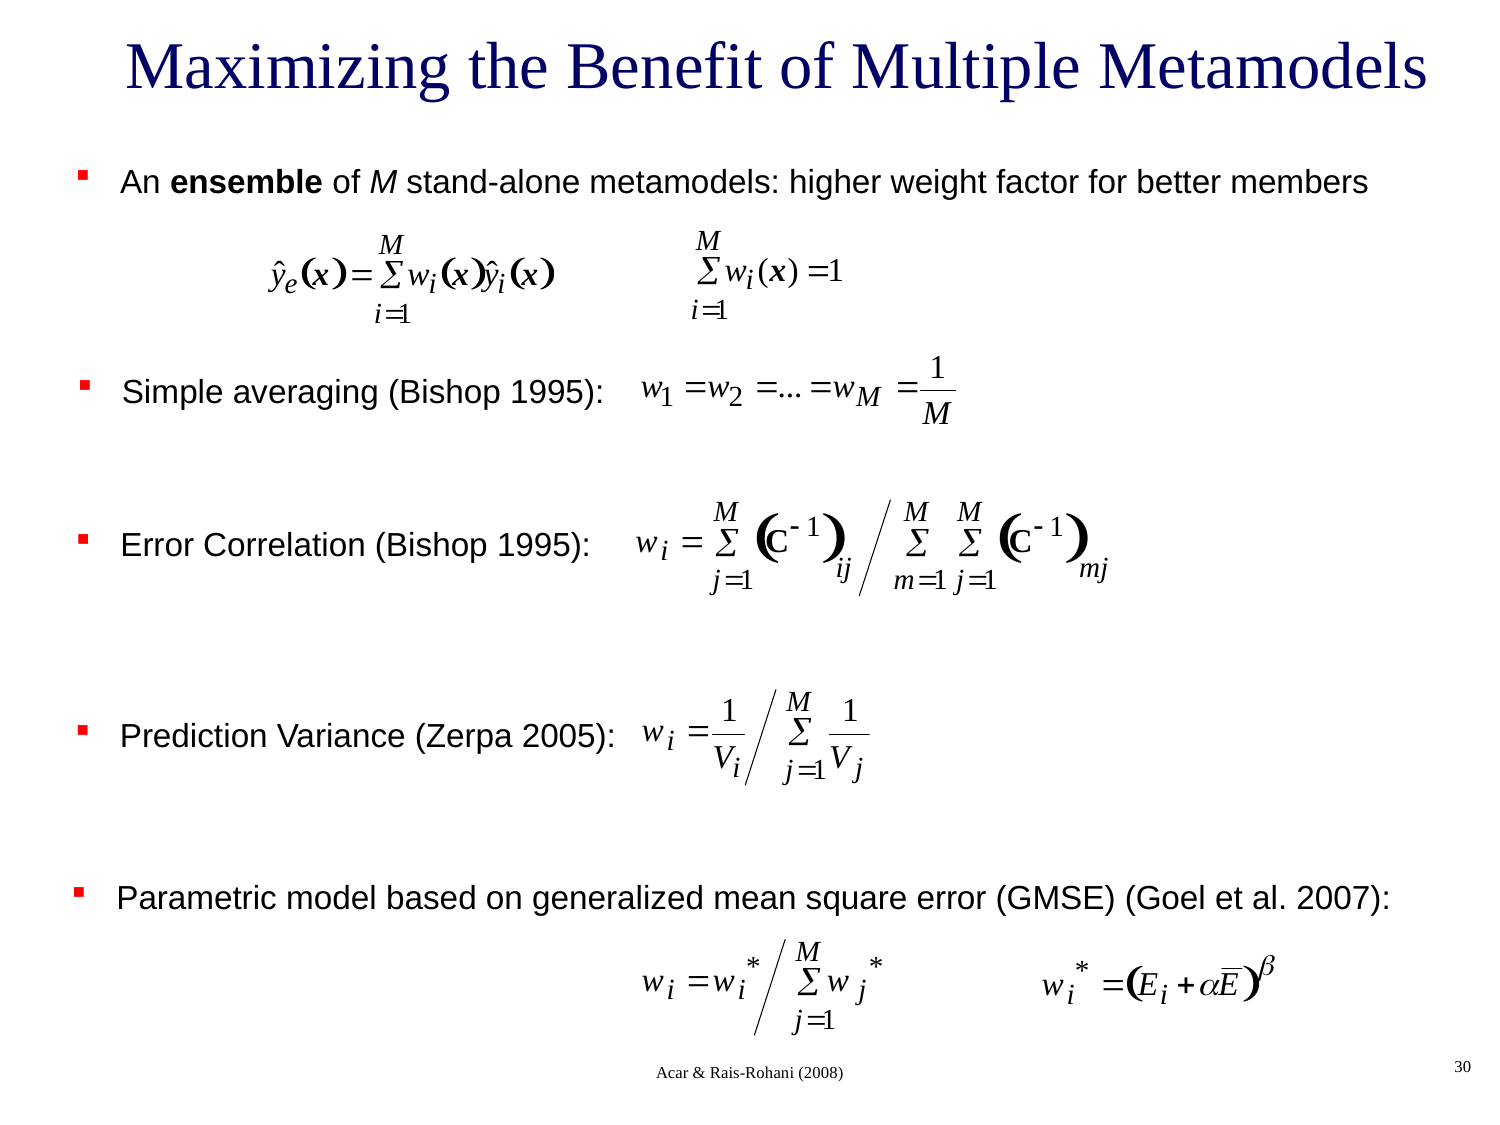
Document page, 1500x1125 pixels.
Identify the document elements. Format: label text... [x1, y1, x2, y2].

text_box Maximizing the Benefit of Multiple Metamodels [135, 30, 1420, 107]
text_box Acar & Rais-Rohani (2008) [512, 1054, 988, 1117]
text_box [62, 349, 959, 428]
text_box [60, 152, 1420, 328]
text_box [60, 687, 874, 788]
text_box 30 [1173, 1048, 1487, 1112]
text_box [56, 869, 1438, 1038]
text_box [60, 497, 1117, 599]
